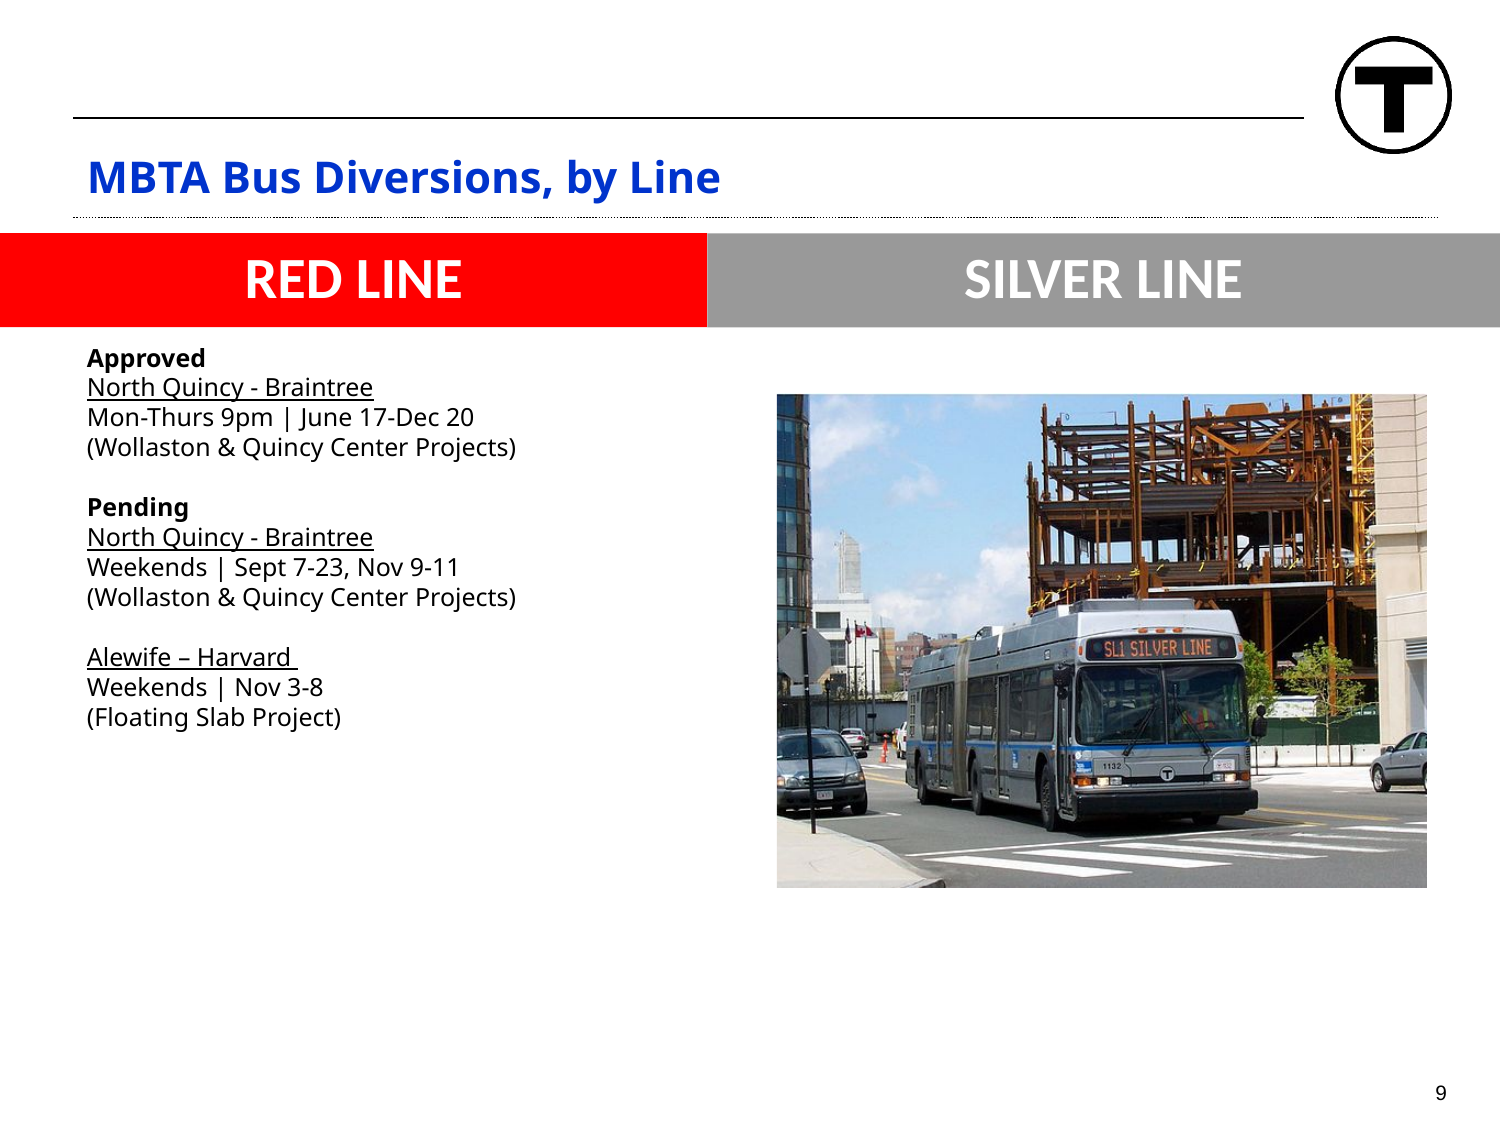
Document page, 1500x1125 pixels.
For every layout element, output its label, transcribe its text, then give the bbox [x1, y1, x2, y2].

picture [1335, 36, 1452, 154]
text_box SILVER LINE [707, 233, 1500, 328]
picture [776, 393, 1428, 888]
title RED LINE [0, 233, 707, 328]
list Approved North Quincy - Braintree Mon-Thurs 9pm | June 17-Dec 20 (Wollaston & Quincy Center Projects) Pending North Quincy - Braintree Weekends | Sept 7-23, Nov 9-11 (Wollaston & Quincy Center Projects) Alewife – Harvard Weekends | Nov 3-8 (Floating Slab Project) [71, 327, 706, 888]
text_box MBTA Bus Diversions, by Line [71, 135, 1430, 240]
